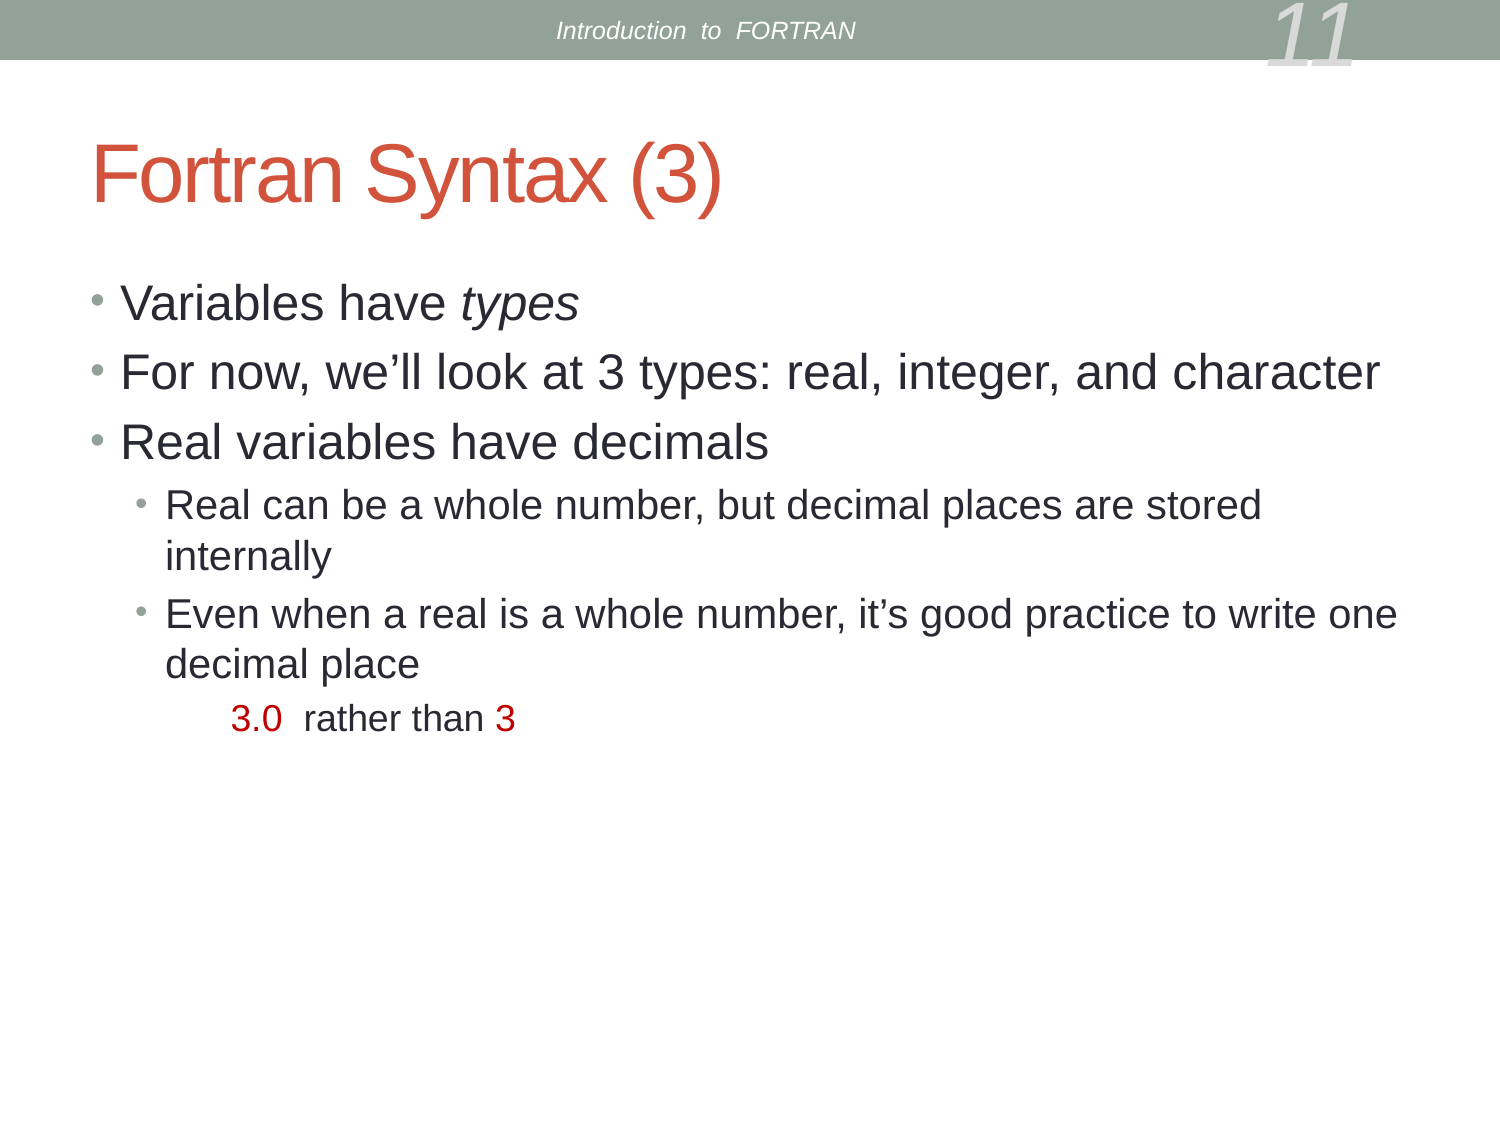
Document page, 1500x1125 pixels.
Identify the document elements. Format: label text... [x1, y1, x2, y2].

footer Introduction to FORTRAN [368, 3, 1044, 57]
list Variables have types For now, we’ll look at 3 types: real, integer, and character Real variables have decimals Real can be a whole number, but decimal places are stored internally Even when a real is a whole number, it’s good practice to write one decimal place 3.0 rather than 3 [75, 262, 1425, 1063]
title Fortran Syntax (3) [75, 87, 1425, 250]
slide_number 11 [1250, 3, 1425, 57]
